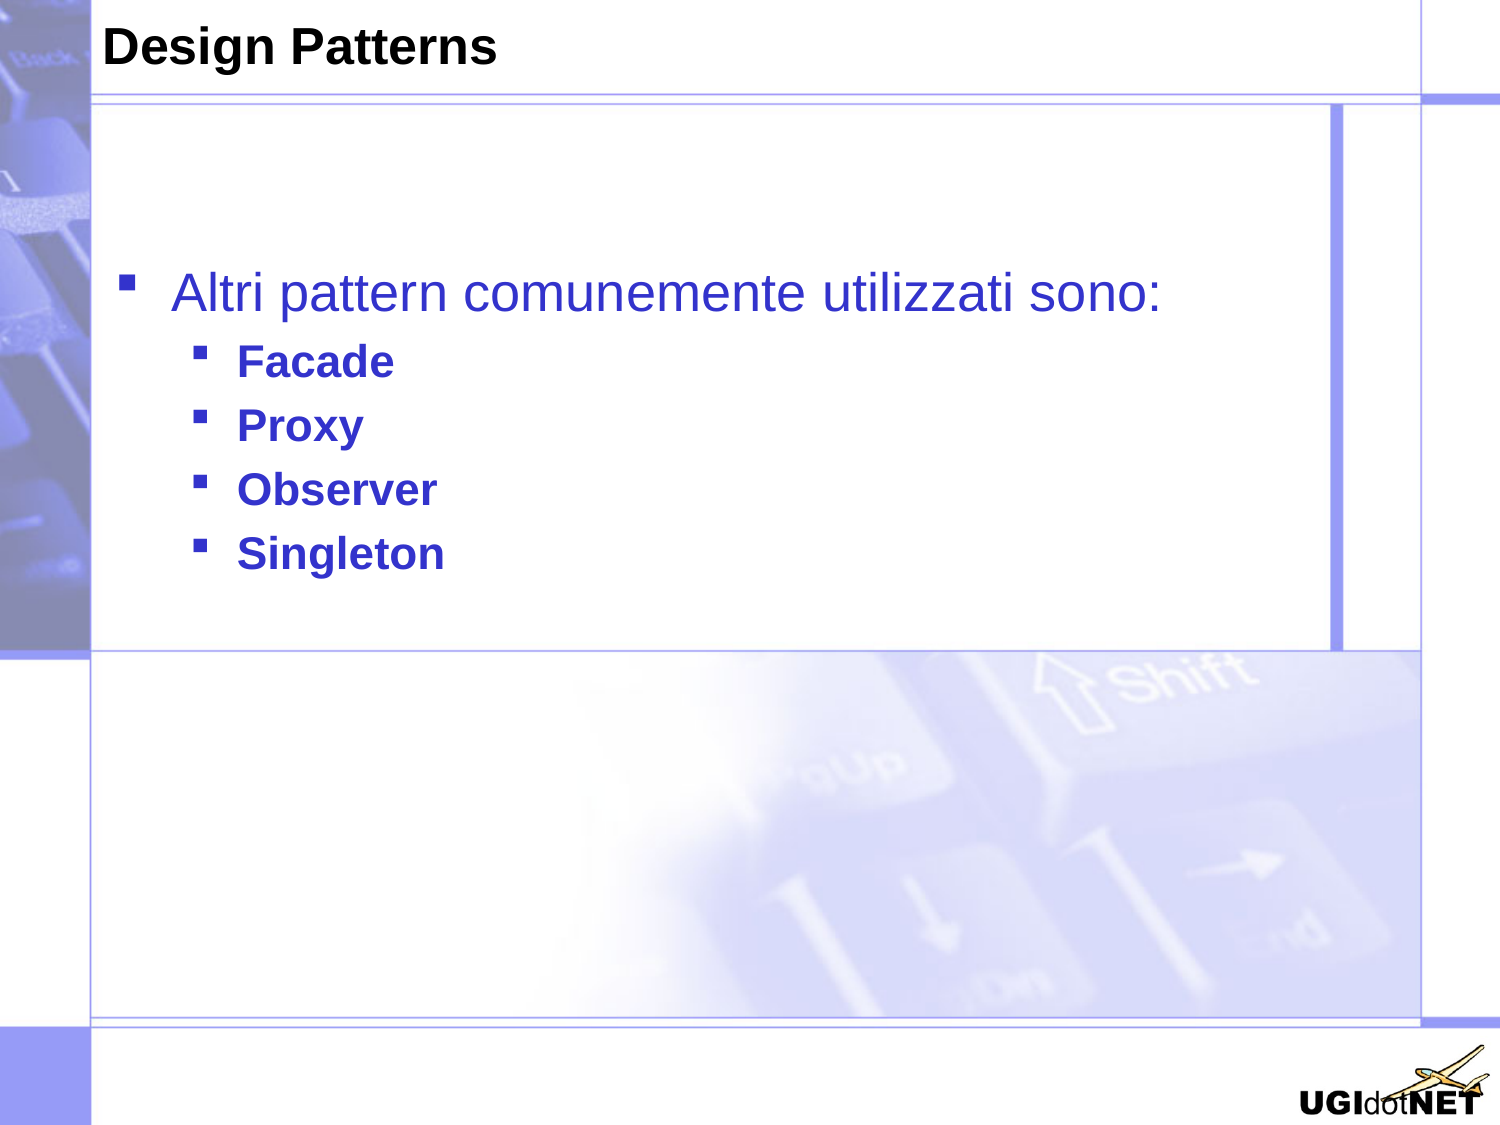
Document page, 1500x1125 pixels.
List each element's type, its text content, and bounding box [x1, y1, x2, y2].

title Design Patterns [87, 12, 1413, 75]
picture [0, 0, 1500, 1125]
list Altri pattern comunemente utilizzati sono: Facade Proxy Observer Singleton [99, 249, 1325, 925]
